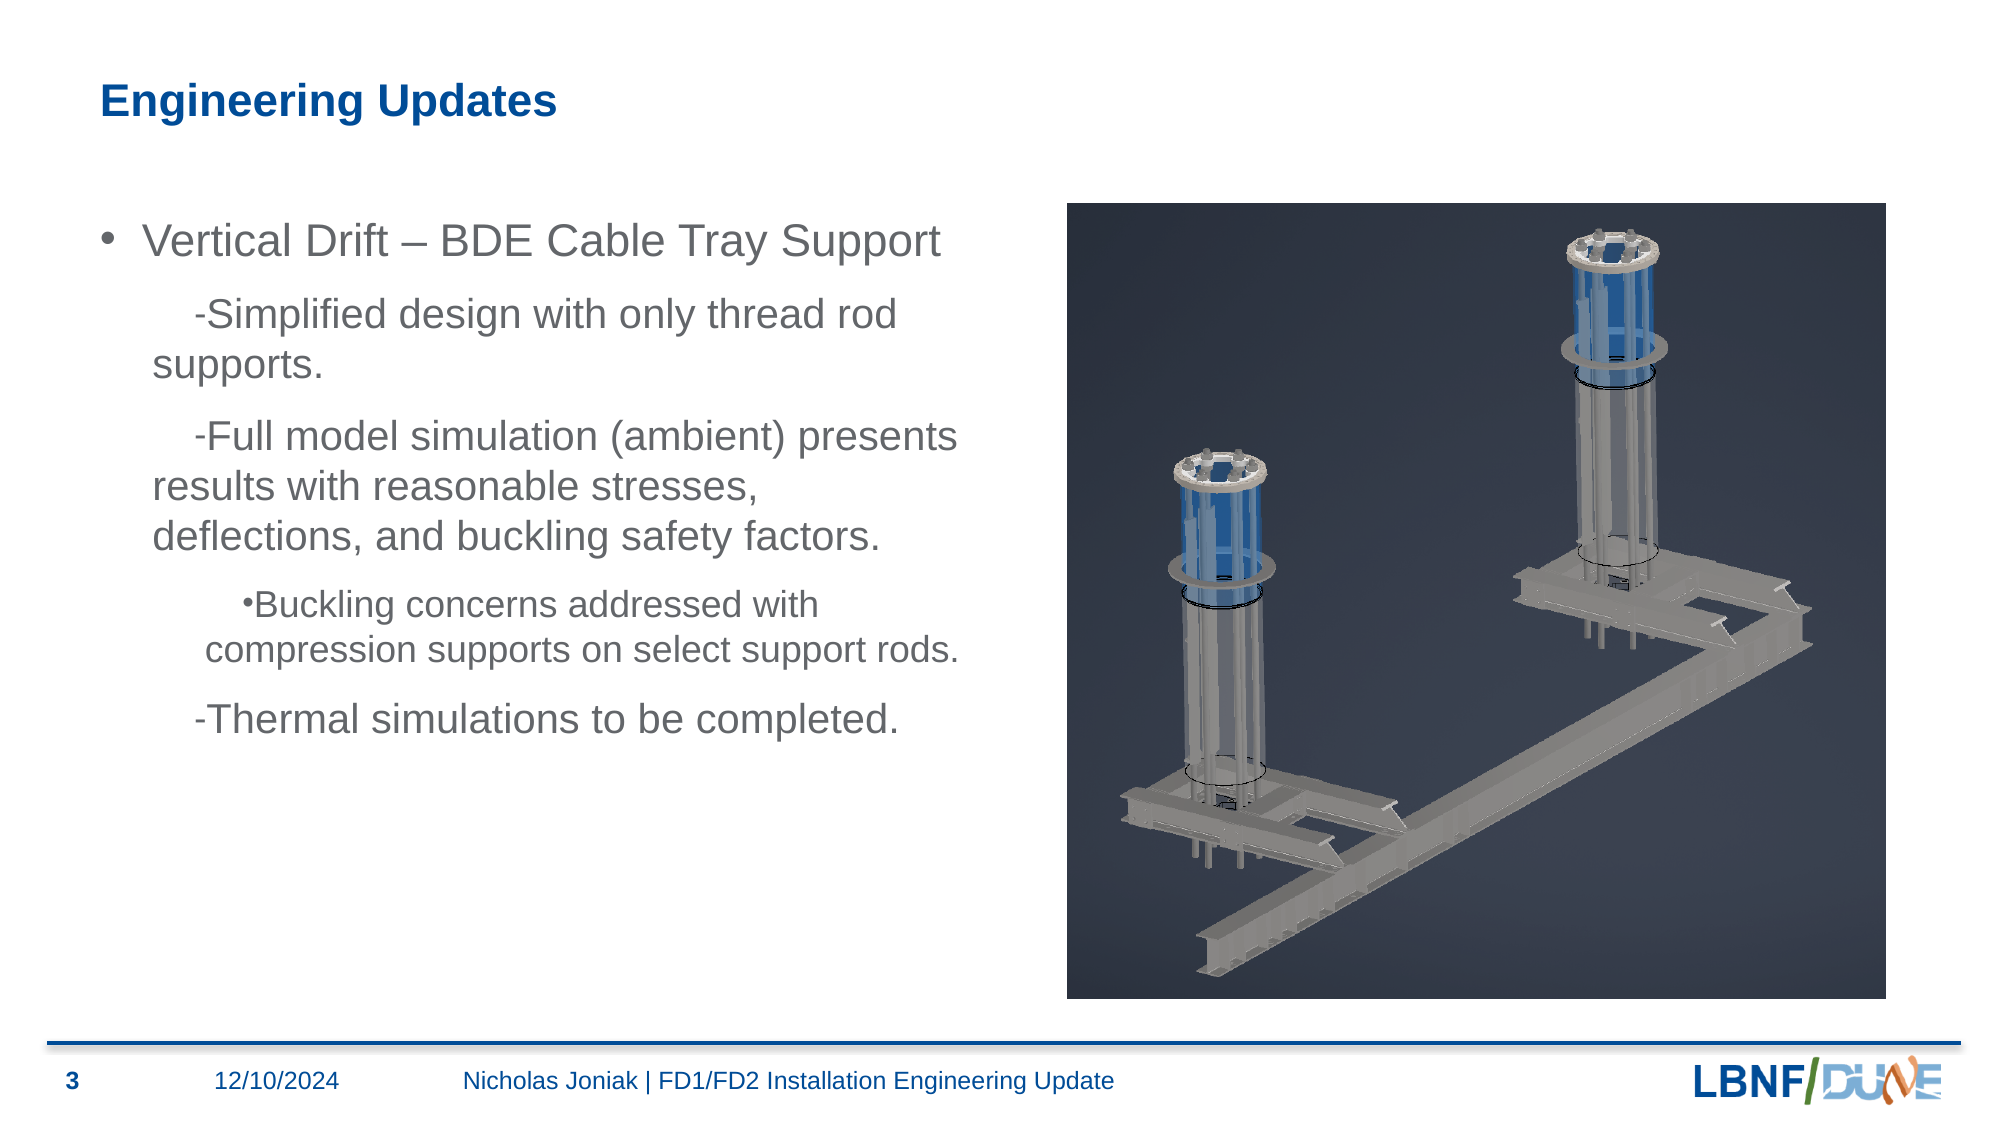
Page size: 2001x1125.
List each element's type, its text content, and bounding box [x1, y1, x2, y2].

list Vertical Drift – BDE Cable Tray Support Simplified design with only thread rod supports. Full model simulation (ambient) presents results with reasonable stresses, deflections, and buckling safety factors. Buckling concerns addressed with compression supports on select support rods. Thermal simulations to be completed. [99, 203, 975, 999]
slide_number 3 [65, 1064, 181, 1096]
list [1067, 202, 1886, 999]
footer Nicholas Joniak | FD1/FD2 Installation Engineering Update [462, 1064, 1666, 1096]
picture [1691, 1053, 1941, 1106]
title Engineering Updates [99, 70, 1914, 161]
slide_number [214, 1064, 437, 1096]
